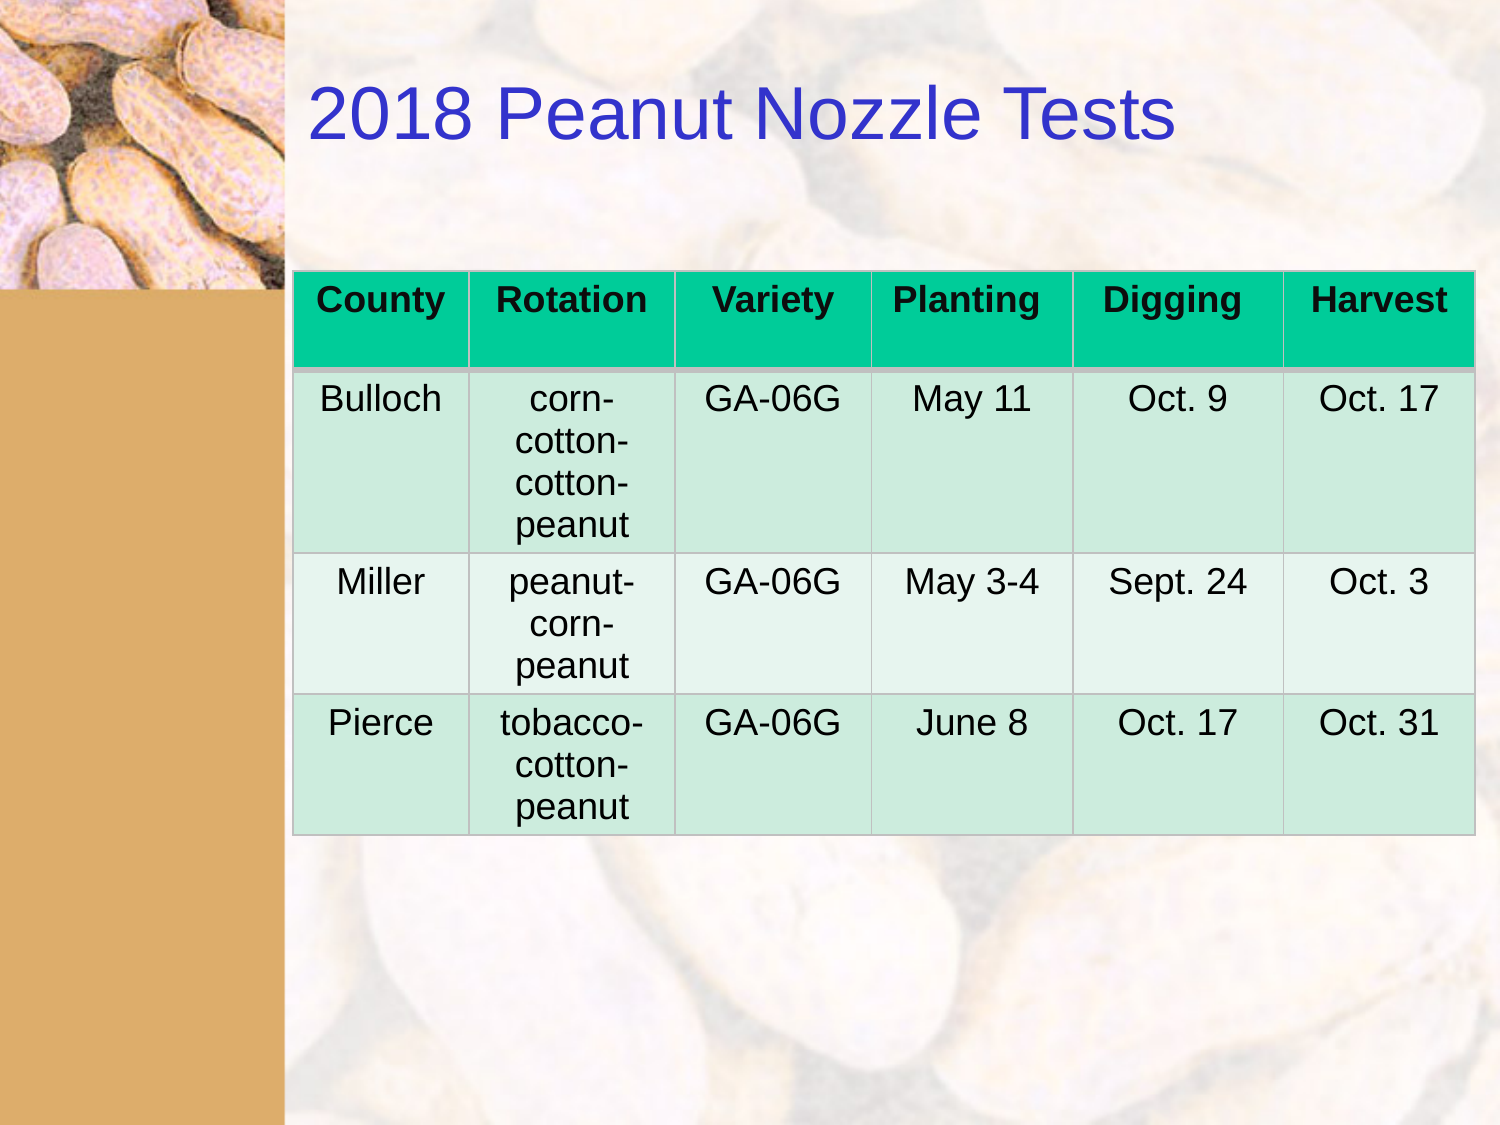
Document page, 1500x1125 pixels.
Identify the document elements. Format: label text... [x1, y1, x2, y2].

table_cell peanut-corn-peanut [470, 554, 674, 693]
table_cell Oct. 31 [1284, 695, 1474, 834]
table_header Variety [676, 272, 871, 367]
table_header County [294, 272, 468, 367]
table_cell Miller [294, 554, 468, 693]
table_cell Pierce [294, 695, 468, 834]
table_header Digging [1074, 272, 1283, 367]
table_cell Oct. 17 [1284, 373, 1474, 552]
table_header Planting [872, 272, 1072, 367]
table_cell Sept. 24 [1074, 554, 1283, 693]
title 2018 Peanut Nozzle Tests [292, 15, 1489, 204]
picture [0, 0, 1500, 1125]
table_cell Oct. 9 [1074, 373, 1283, 552]
table_cell Oct. 17 [1074, 695, 1283, 834]
table_header Harvest [1284, 272, 1474, 367]
table_cell May 3-4 [872, 554, 1072, 693]
table_cell corn-cotton-cotton-peanut [470, 373, 674, 552]
table_cell June 8 [872, 695, 1072, 834]
table_cell GA-06G [676, 695, 871, 834]
table_cell Oct. 3 [1284, 554, 1474, 693]
table_cell GA-06G [676, 373, 871, 552]
table_cell Bulloch [294, 373, 468, 552]
table_cell tobacco-cotton-peanut [470, 695, 674, 834]
table_header Rotation [470, 272, 674, 367]
table_cell GA-06G [676, 554, 871, 693]
table_cell May 11 [872, 373, 1072, 552]
